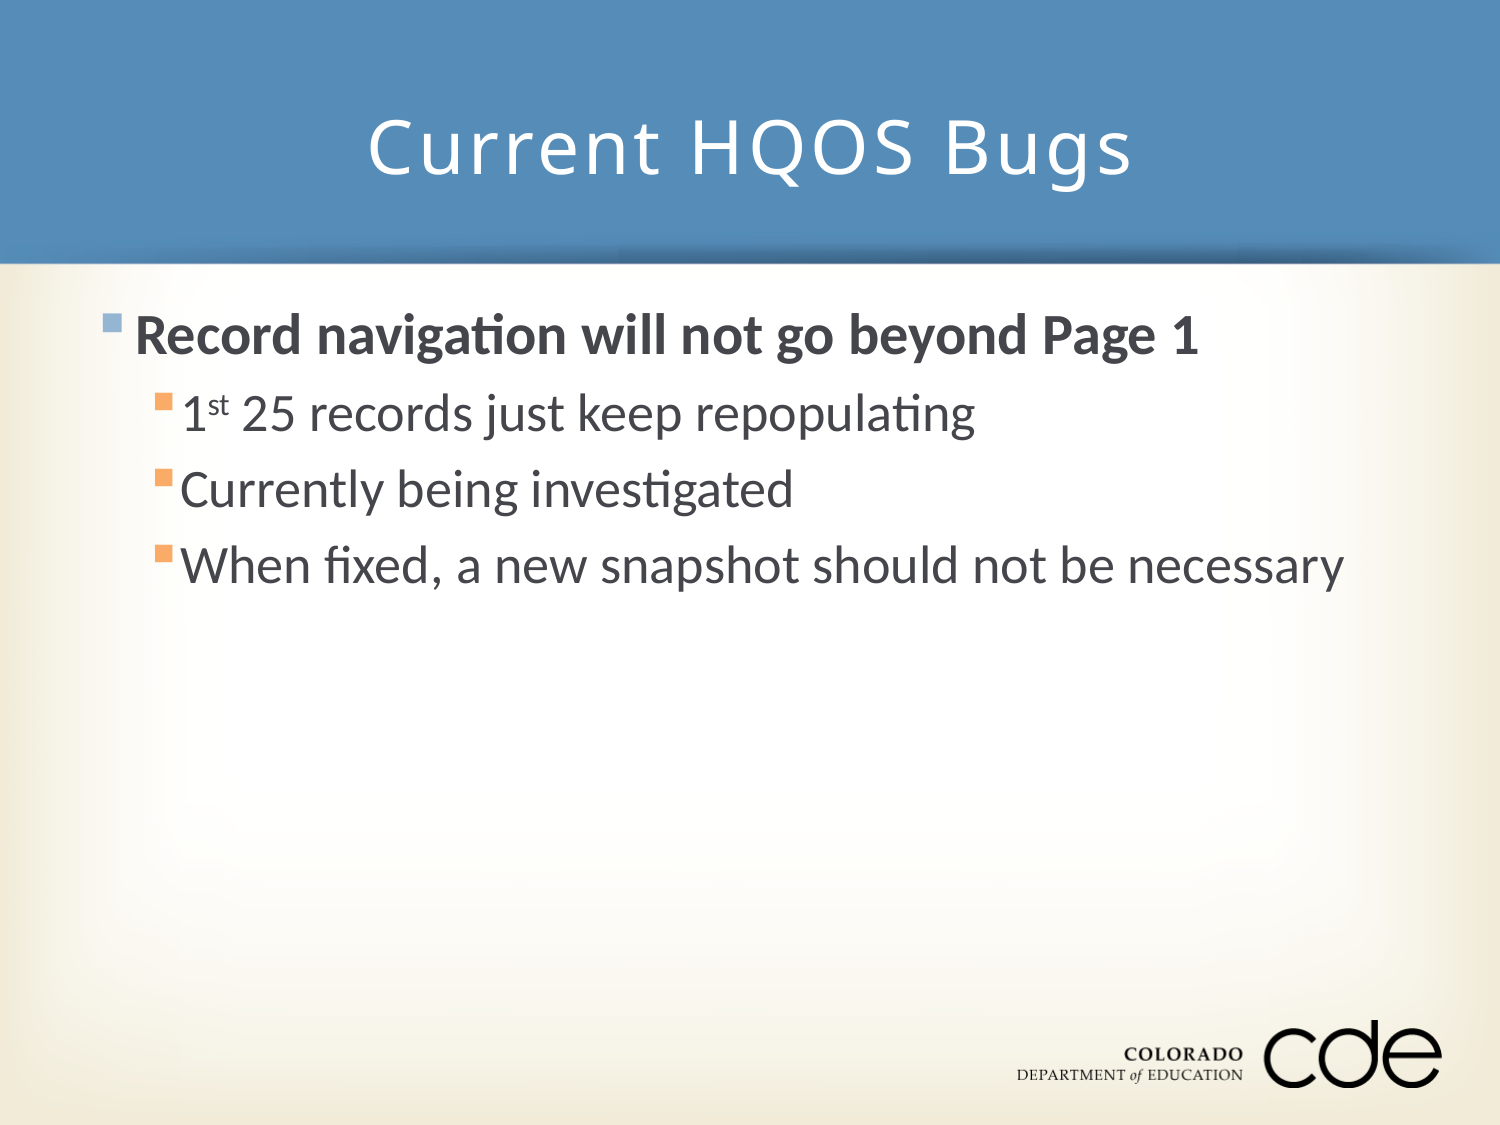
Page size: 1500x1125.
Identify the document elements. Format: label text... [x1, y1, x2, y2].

picture [0, 0, 1500, 1125]
title Current HQOS Bugs [62, 58, 1438, 232]
list Record navigation will not go beyond Page 1 1st 25 records just keep repopulating Currently being investigated When fixed, a new snapshot should not be necessary [75, 207, 1425, 995]
